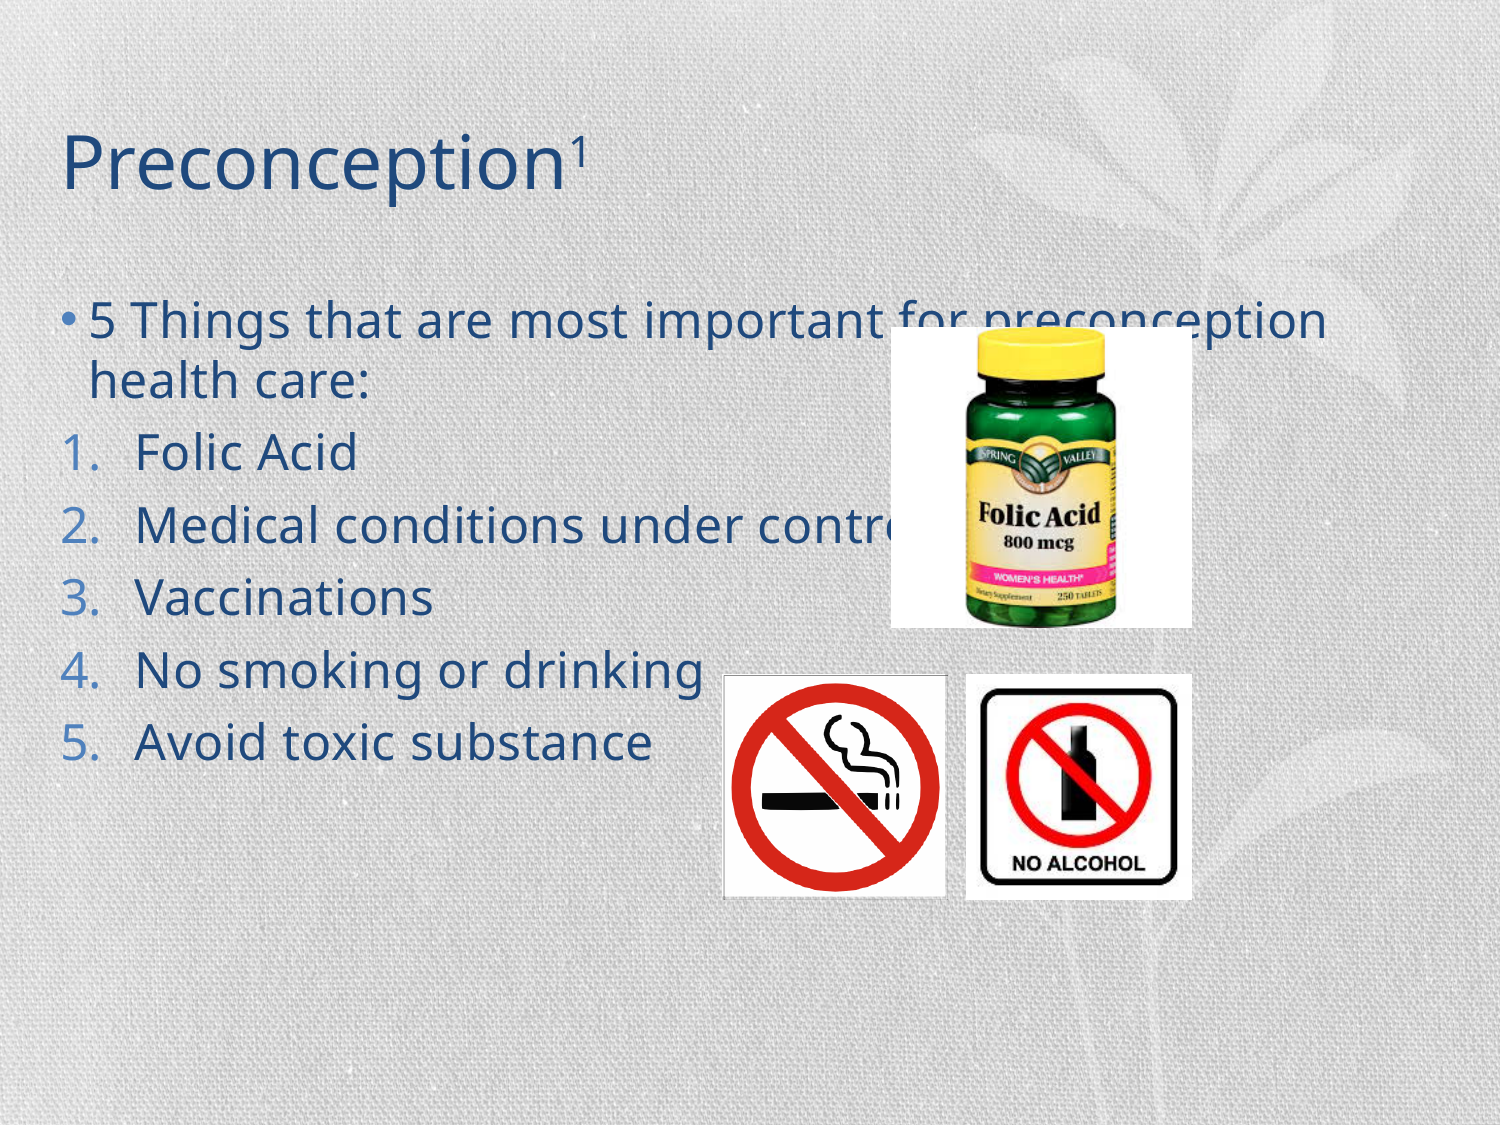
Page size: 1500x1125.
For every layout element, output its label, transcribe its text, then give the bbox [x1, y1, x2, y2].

title Preconception1 [45, 37, 1455, 213]
picture [966, 674, 1192, 901]
list 5 Things that are most important for preconception health care: Folic Acid Medical conditions under control Vaccinations No smoking or drinking Avoid toxic substance [45, 213, 1455, 1023]
picture [891, 326, 1192, 628]
picture [722, 674, 949, 901]
